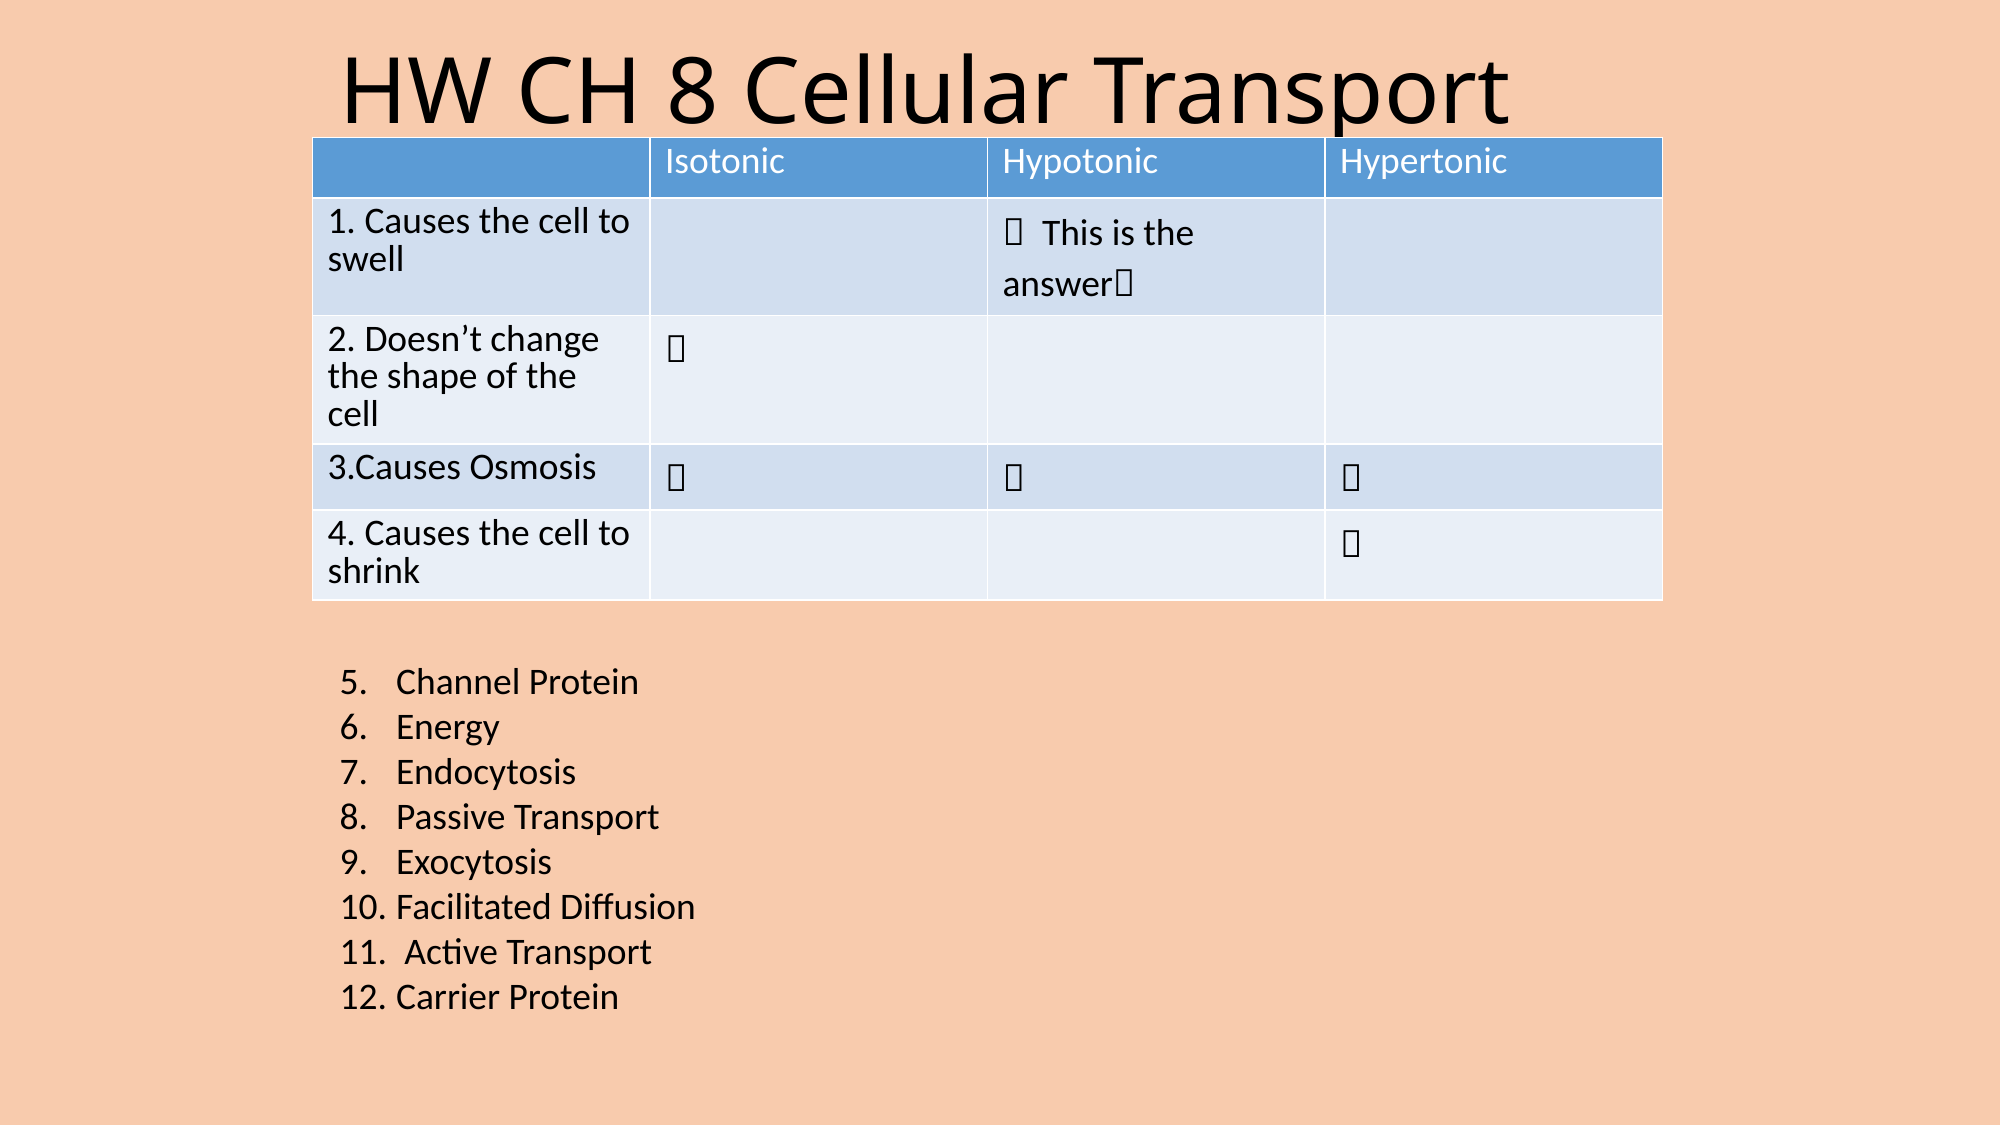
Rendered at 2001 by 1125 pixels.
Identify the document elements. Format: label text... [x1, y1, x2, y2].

table_cell 2. Doesn’t change the shape of the cell [313, 316, 649, 443]
table_header Hypotonic [988, 138, 1324, 197]
table_cell [651, 511, 987, 599]
table_cell [988, 511, 1324, 599]
table_cell  [988, 445, 1324, 509]
table_cell [1326, 199, 1662, 315]
table_cell 4. Causes the cell to shrink [313, 511, 649, 599]
table_cell [1326, 316, 1662, 443]
table_header Isotonic [651, 138, 987, 197]
table_cell  [651, 445, 987, 509]
text_box Channel Protein Energy Endocytosis Passive Transport Exocytosis Facilitated Diffusion Active Transport Carrier Protein [324, 649, 1463, 1025]
table_cell 3.Causes Osmosis [313, 445, 649, 509]
table_cell  [1326, 445, 1662, 509]
table_header [313, 138, 649, 197]
table_cell  [651, 316, 987, 443]
table_cell 1. Causes the cell to swell [313, 199, 649, 315]
table_cell  This is the answer [988, 199, 1324, 315]
table_cell  [1326, 511, 1662, 599]
table_cell [988, 316, 1324, 443]
title HW CH 8 Cellular Transport [324, 0, 1675, 188]
table_header Hypertonic [1326, 138, 1662, 197]
table_cell [651, 199, 987, 315]
